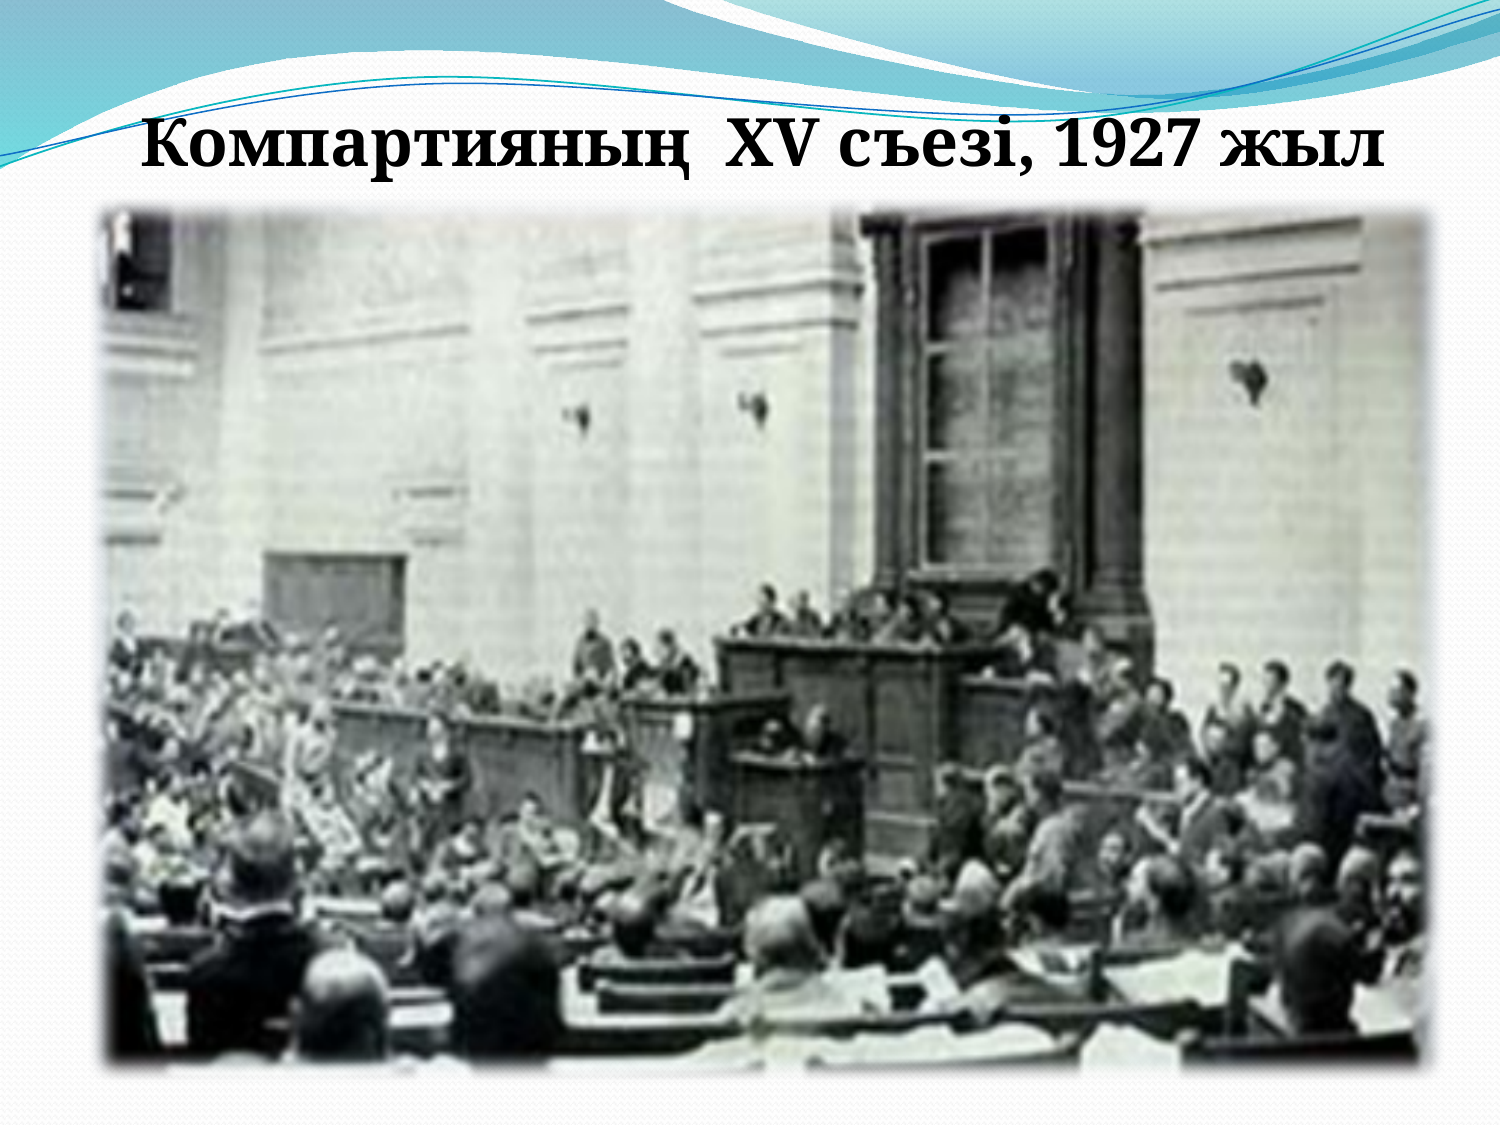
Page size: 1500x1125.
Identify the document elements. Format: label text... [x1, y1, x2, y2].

text_box Компартияның XV съезі, 1927 жыл [125, 92, 1402, 188]
picture [88, 195, 1448, 1083]
